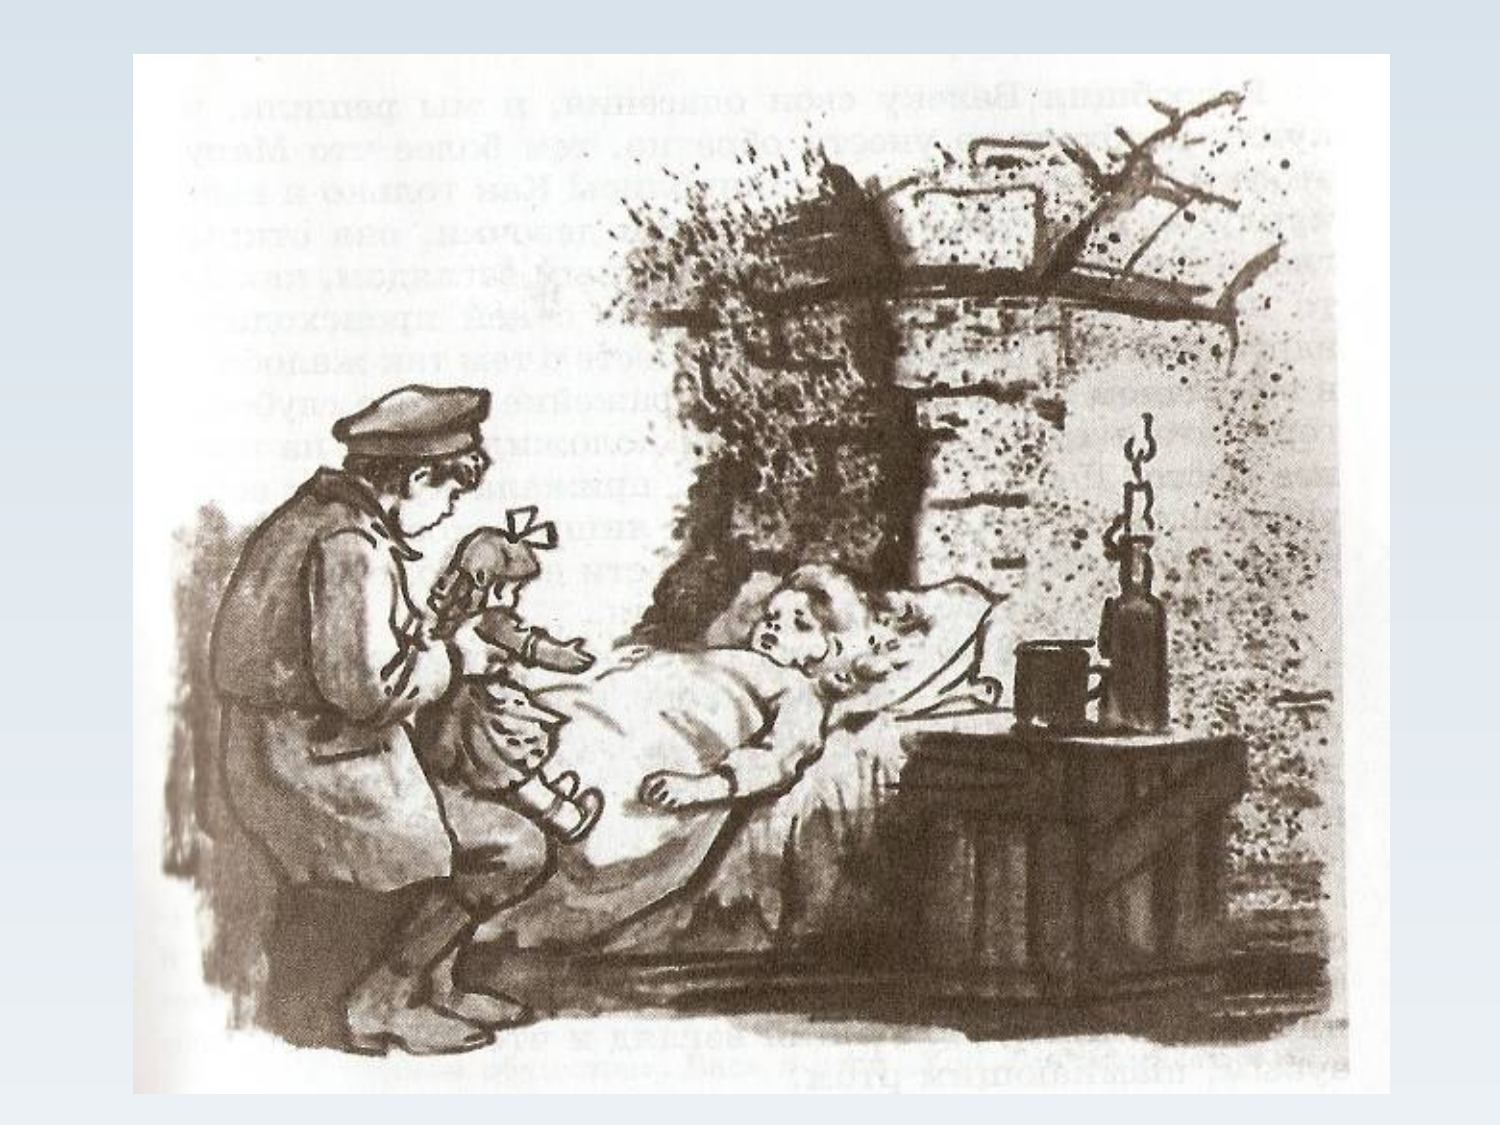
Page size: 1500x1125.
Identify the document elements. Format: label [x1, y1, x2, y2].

picture [133, 54, 1391, 1095]
